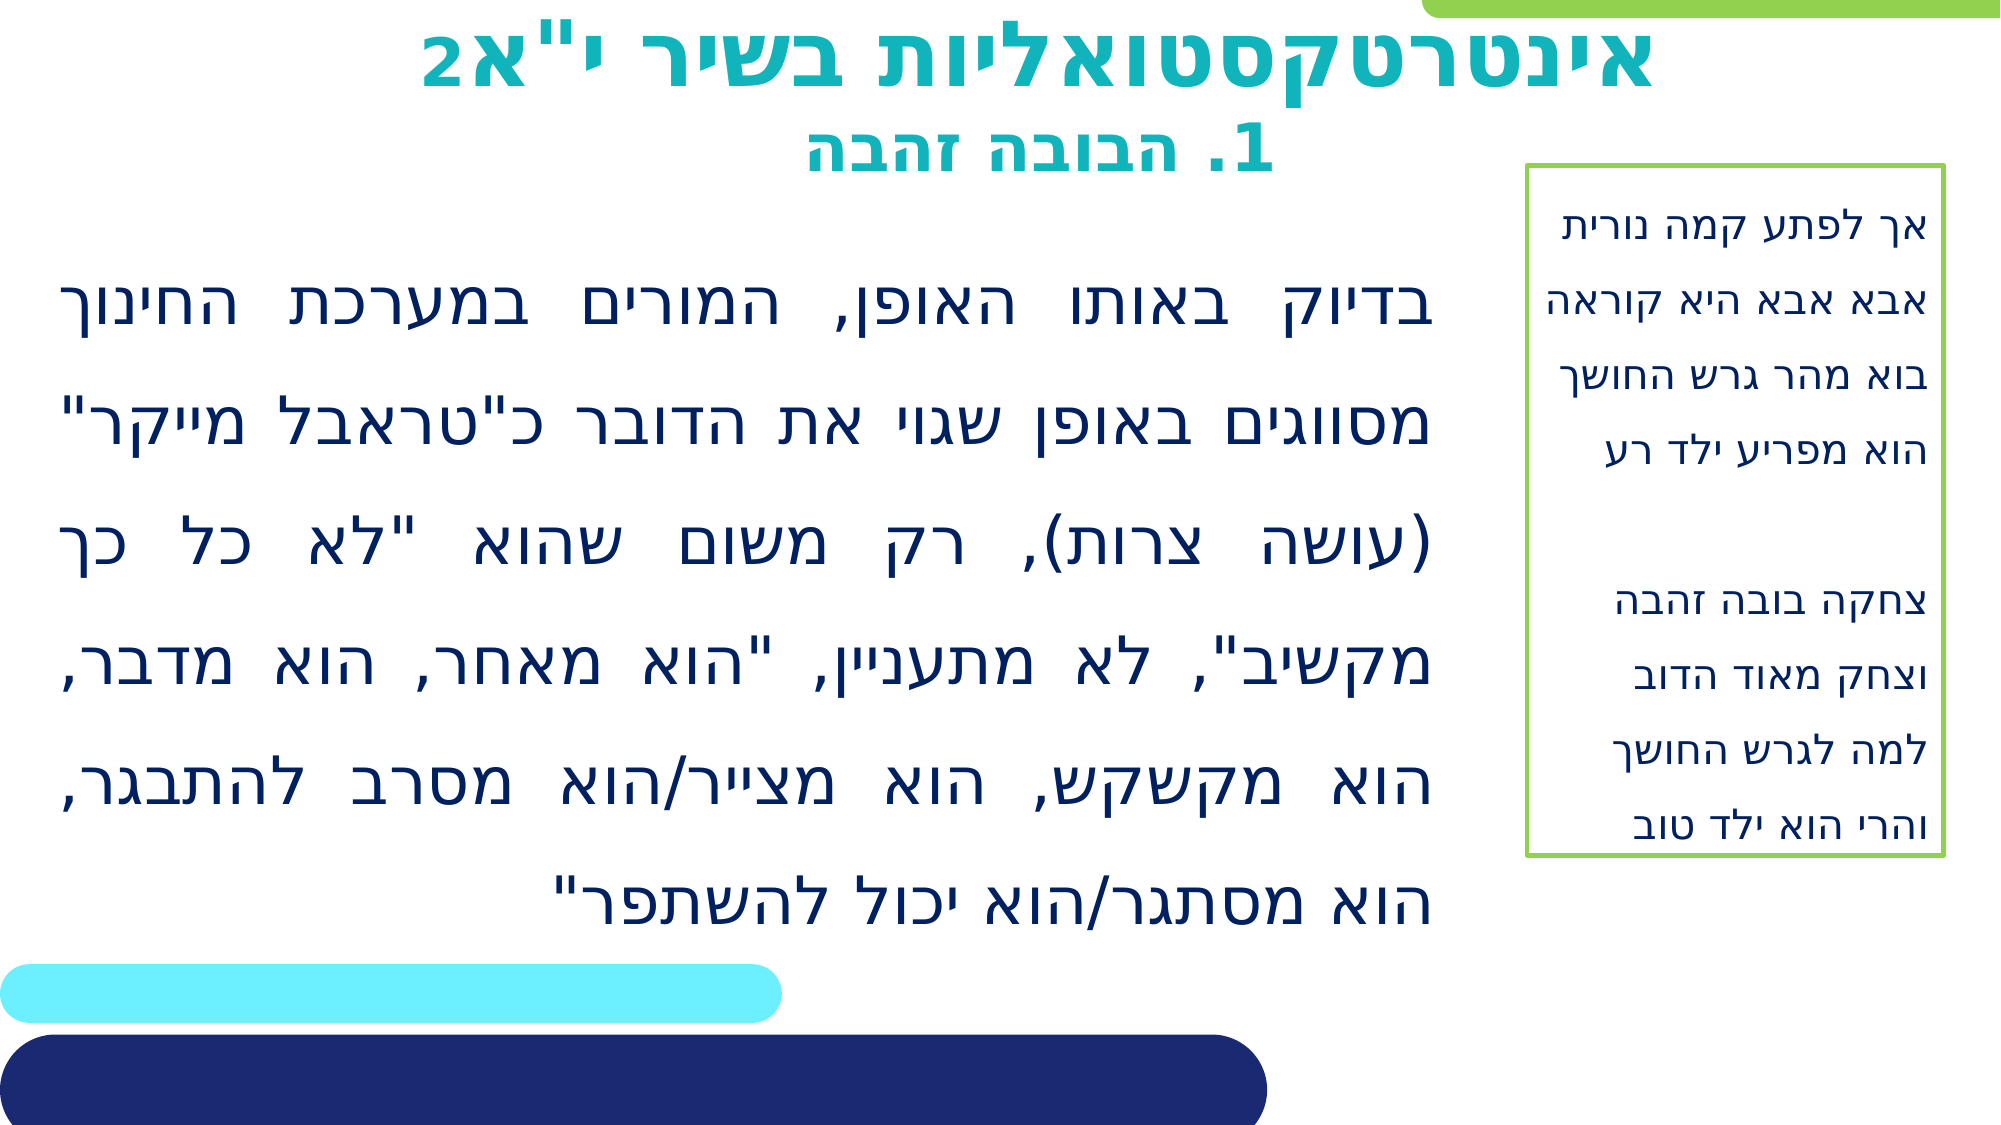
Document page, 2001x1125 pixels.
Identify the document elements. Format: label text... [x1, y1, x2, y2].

title אינטרטקסטואליות בשיר י"א2 1. הבובה זהבה [150, 30, 2000, 149]
text_box בדיוק באותו האופן, המורים במערכת החינוך מסווגים באופן שגוי את הדובר כ"טראבל מייקר" (עושה צרות), רק משום שהוא "לא כל כך מקשיב", לא מתעניין, "הוא מאחר, הוא מדבר, הוא מקשקש, הוא מצייר/הוא מסרב להתבגר, הוא מסתגר/הוא יכול להשתפר" [43, 210, 1451, 991]
list [0, 145, 1974, 1036]
text_box אך לפתע קמה נורית אבא אבא היא קוראה בוא מהר גרש החושך הוא מפריע ילד רע צחקה בובה זהבה וצחק מאוד הדוב למה לגרש החושך והרי הוא ילד טוב [1527, 165, 1944, 856]
